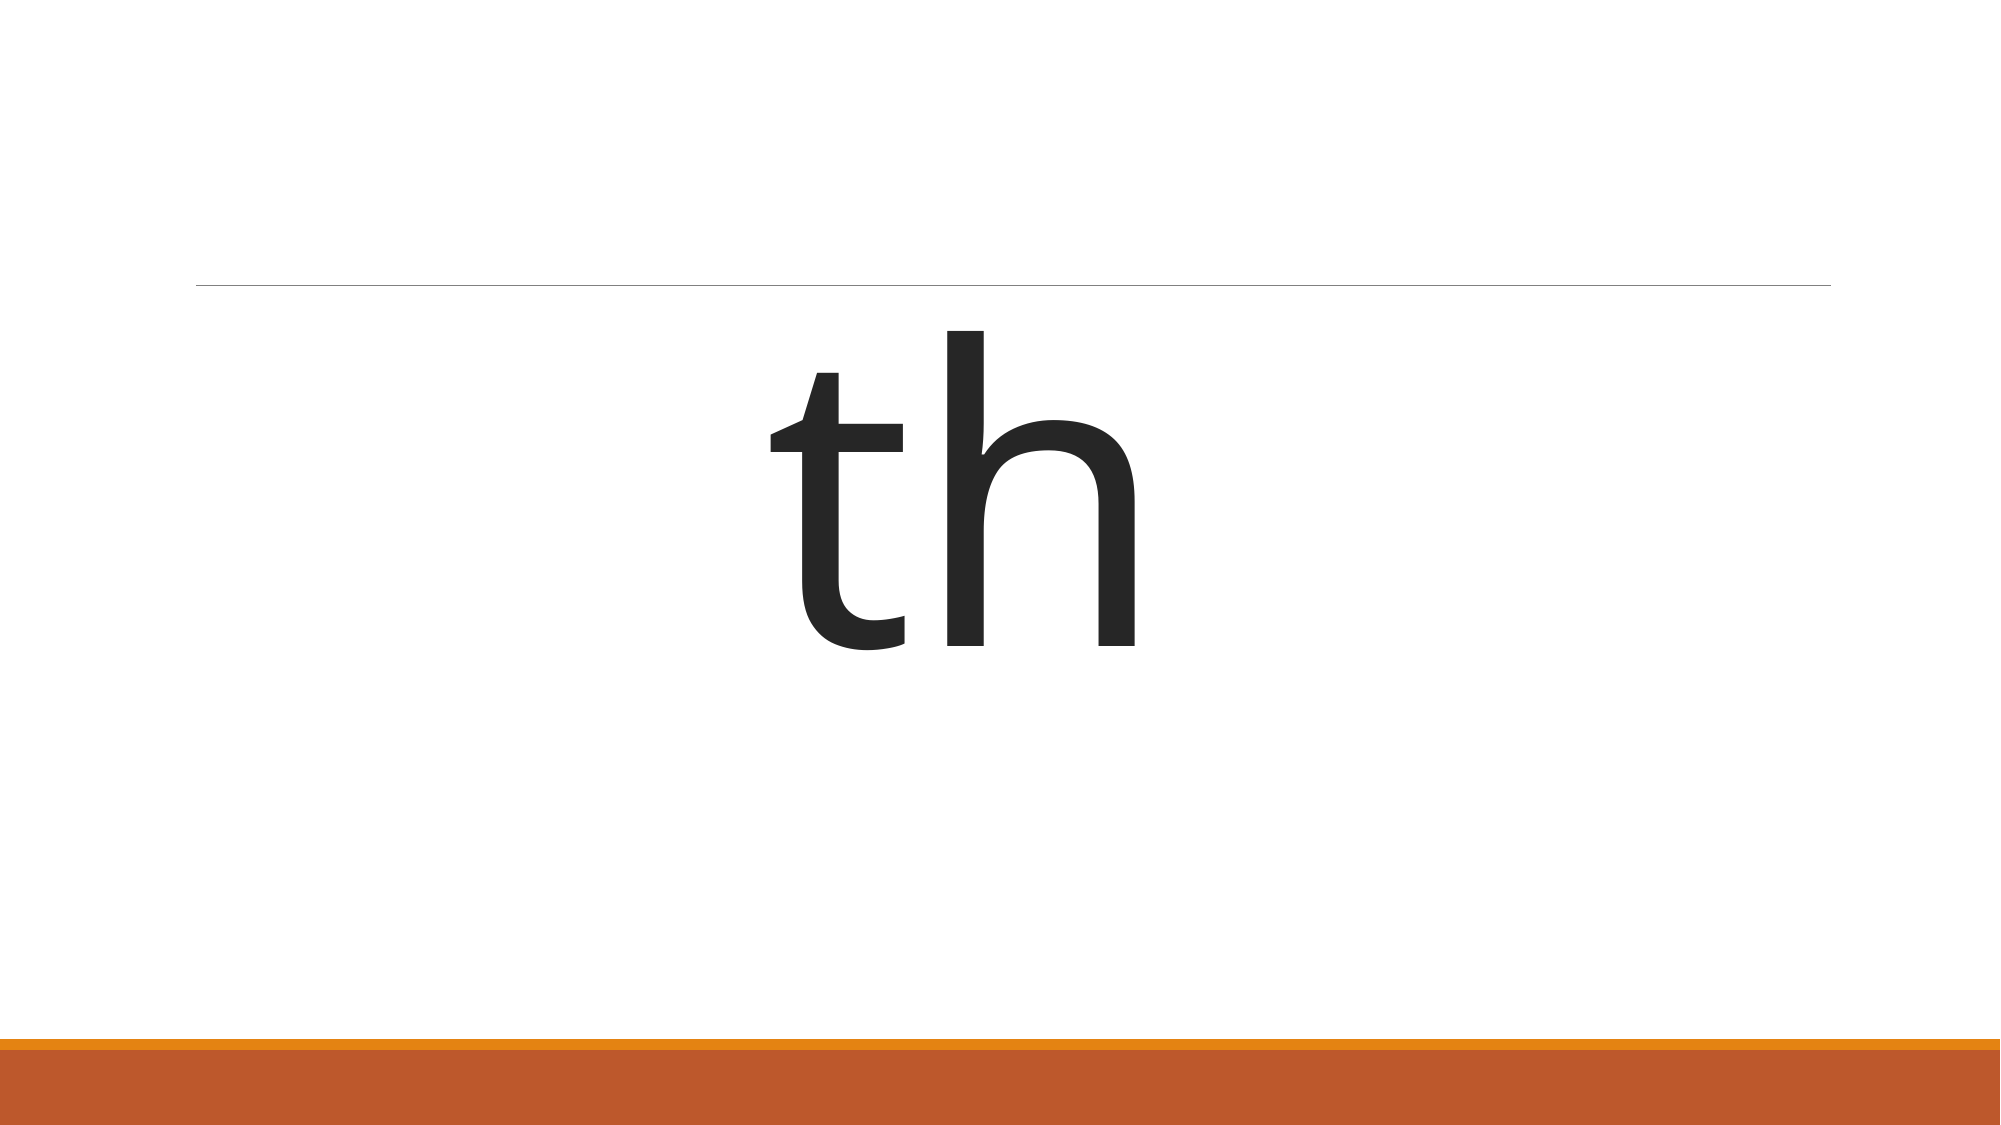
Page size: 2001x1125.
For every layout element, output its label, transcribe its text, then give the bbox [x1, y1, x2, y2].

title th [158, 105, 1185, 935]
